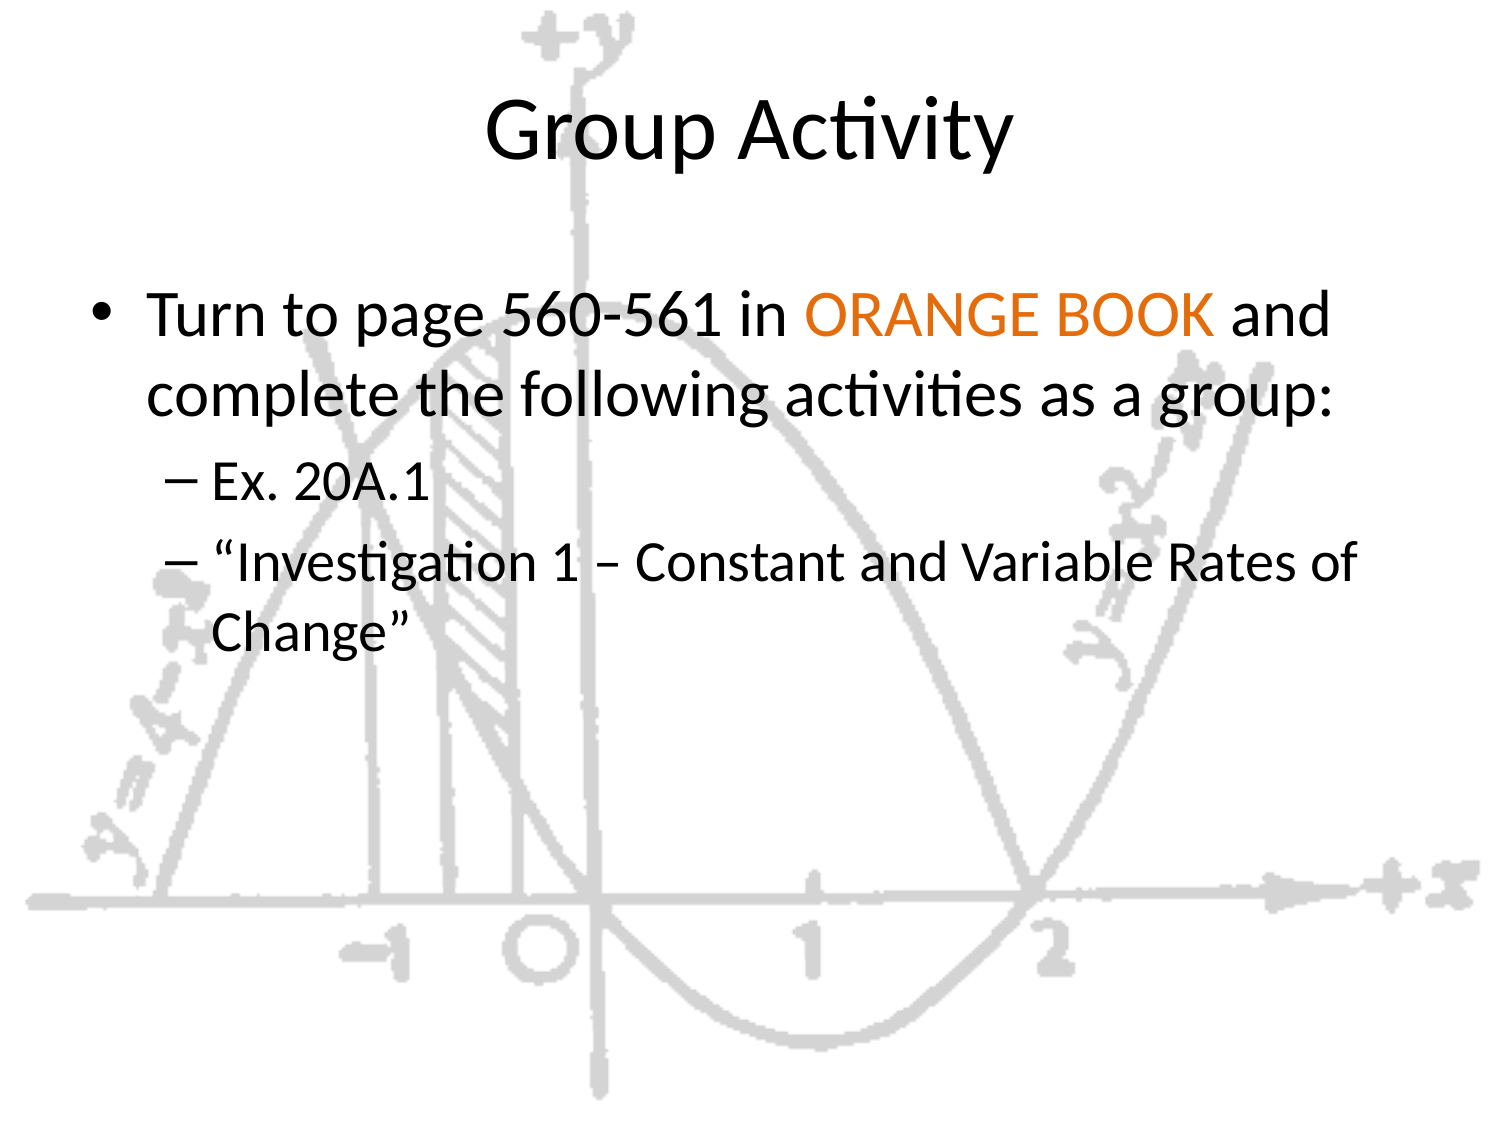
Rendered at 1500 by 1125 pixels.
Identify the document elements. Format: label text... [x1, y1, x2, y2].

title Group Activity [50, 45, 1450, 200]
list Turn to page 560-561 in ORANGE BOOK and complete the following activities as a group: Ex. 20A.1 “Investigation 1 – Constant and Variable Rates of Change” [75, 262, 1425, 1005]
